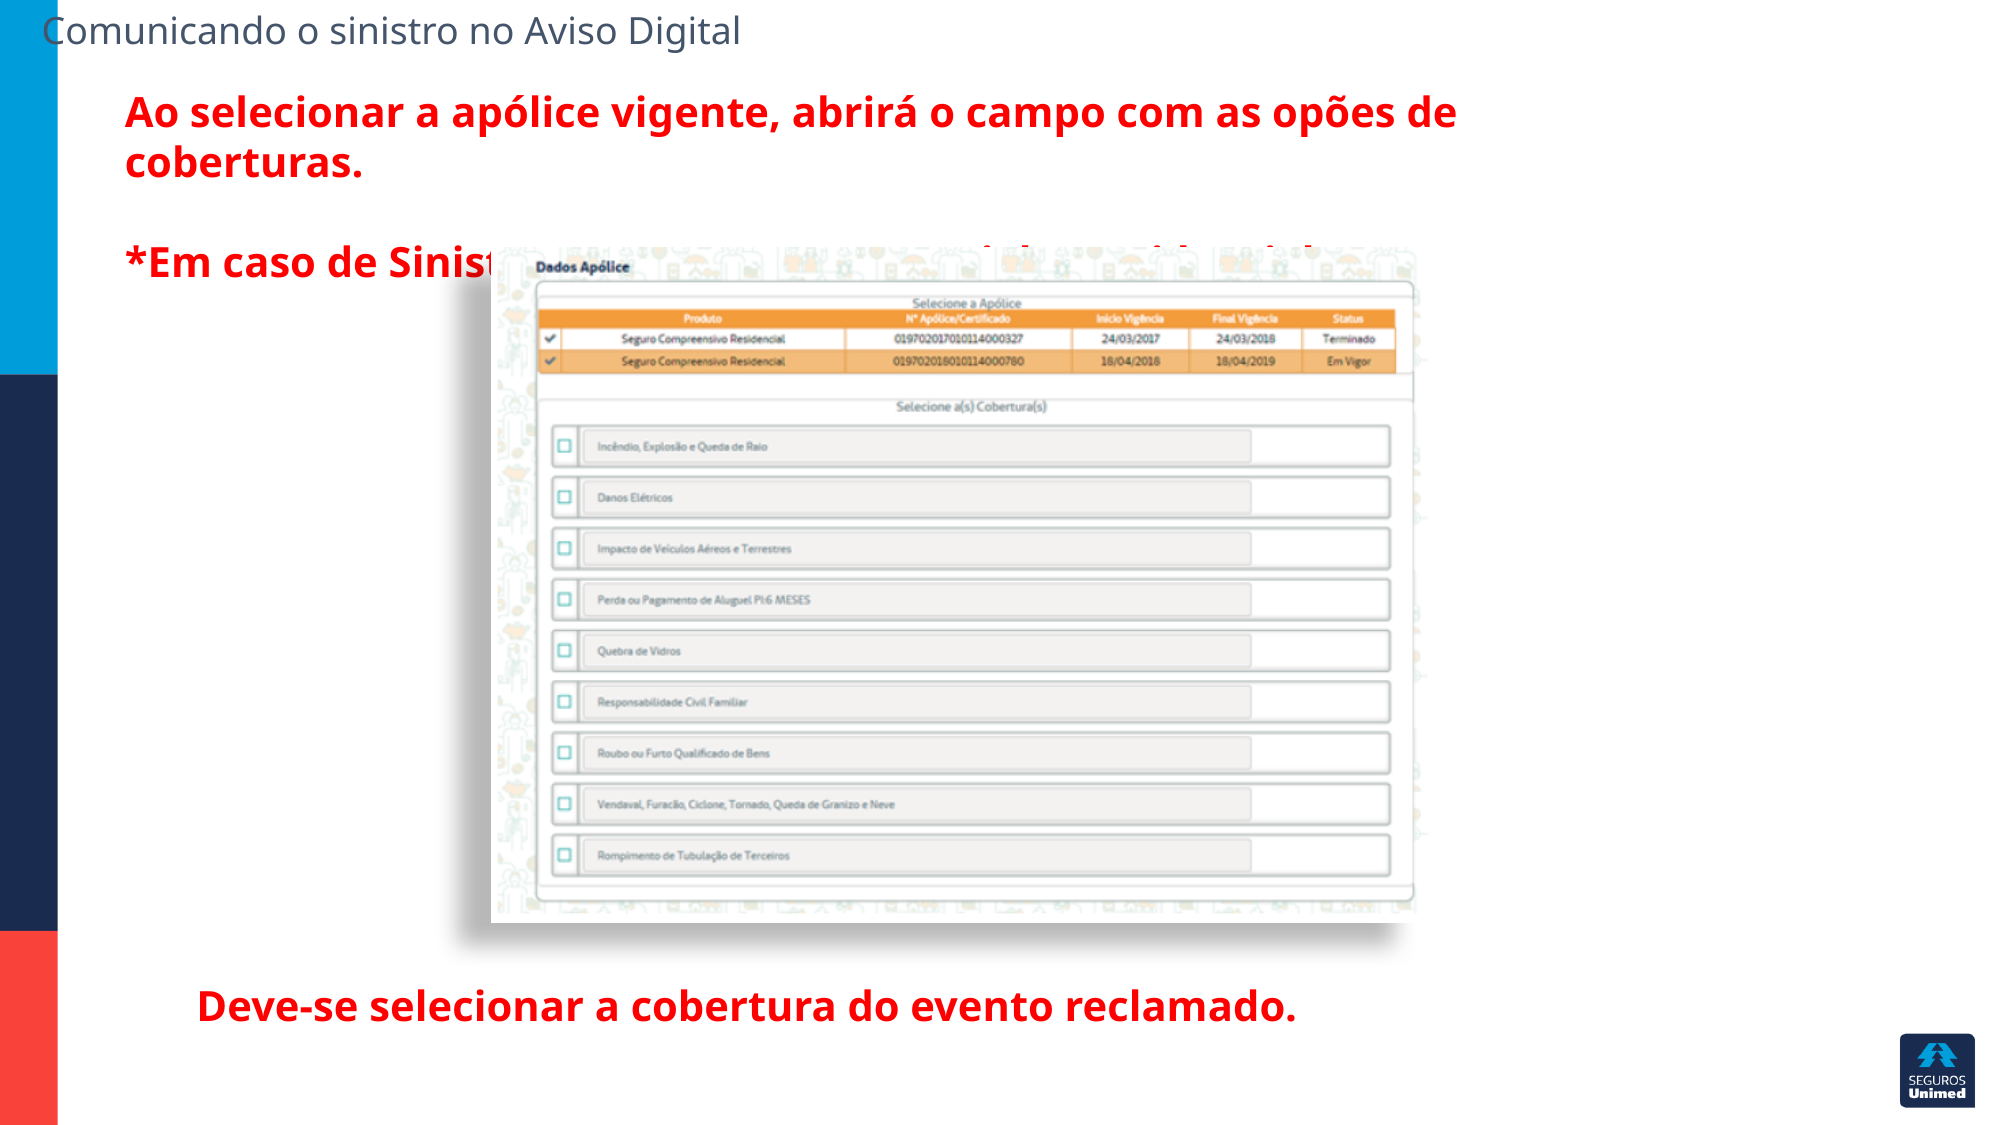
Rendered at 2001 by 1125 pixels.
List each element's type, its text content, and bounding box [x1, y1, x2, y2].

text_box Comunicando o sinistro no Aviso Digital [26, 0, 758, 60]
text_box Deve-se selecionar a cobertura do evento reclamado. [181, 972, 1604, 1038]
text_box Ao selecionar a apólice vigente, abrirá o campo com as opões de coberturas. *Em caso de Sinistro Property – Empresarial e Residencial. [110, 78, 1675, 294]
picture [491, 247, 1429, 923]
picture [1892, 1026, 1982, 1115]
